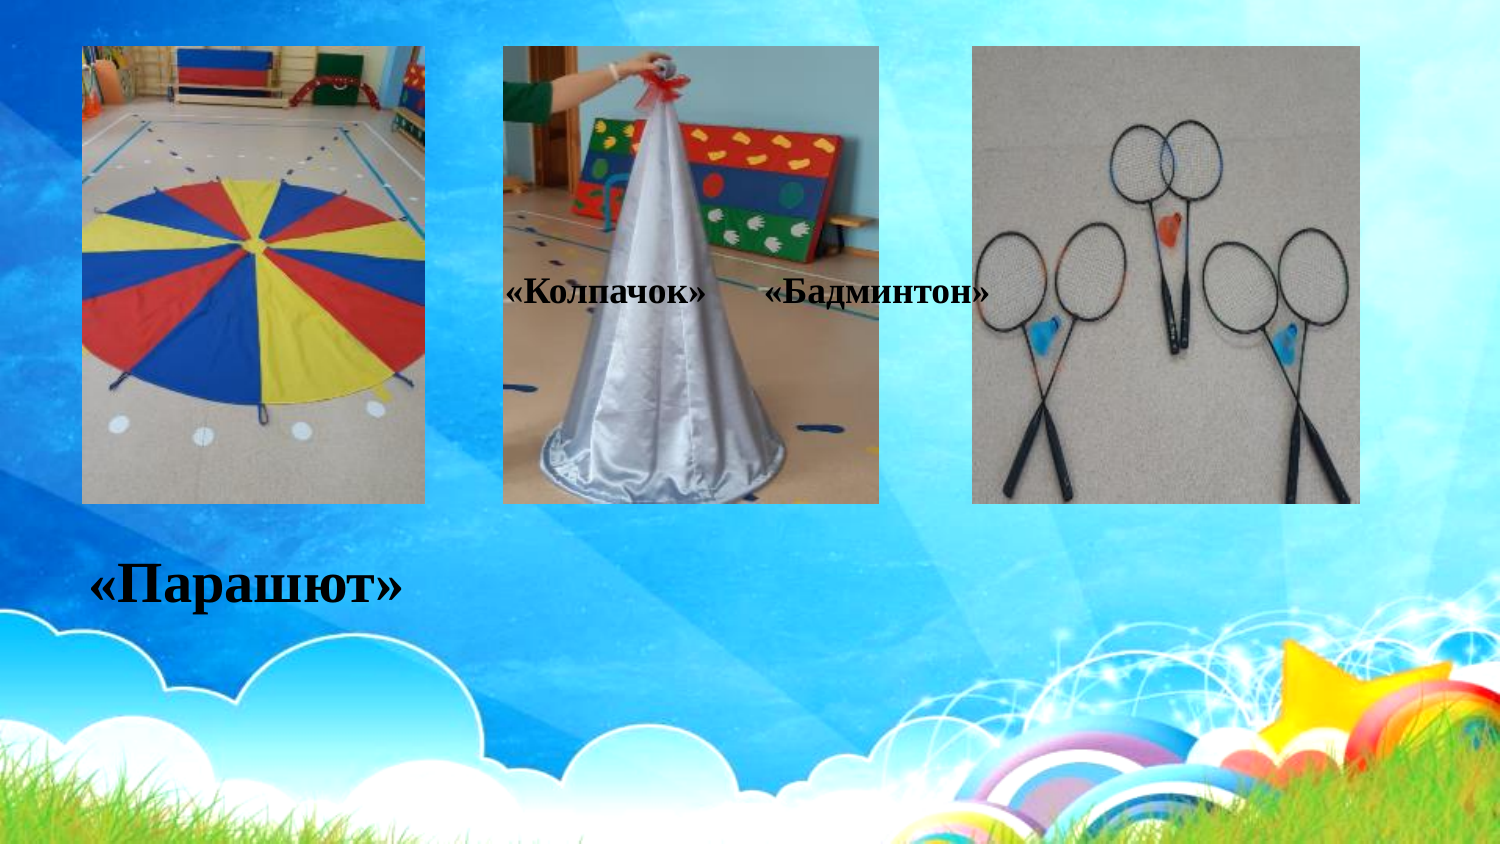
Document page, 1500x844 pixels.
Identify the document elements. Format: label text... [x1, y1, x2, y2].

list «Парашют» [0, 176, 494, 754]
picture [503, 46, 880, 505]
picture [81, 46, 425, 505]
picture [972, 46, 1360, 505]
list «Колпачок» «Бадминтон» [480, 33, 1500, 754]
